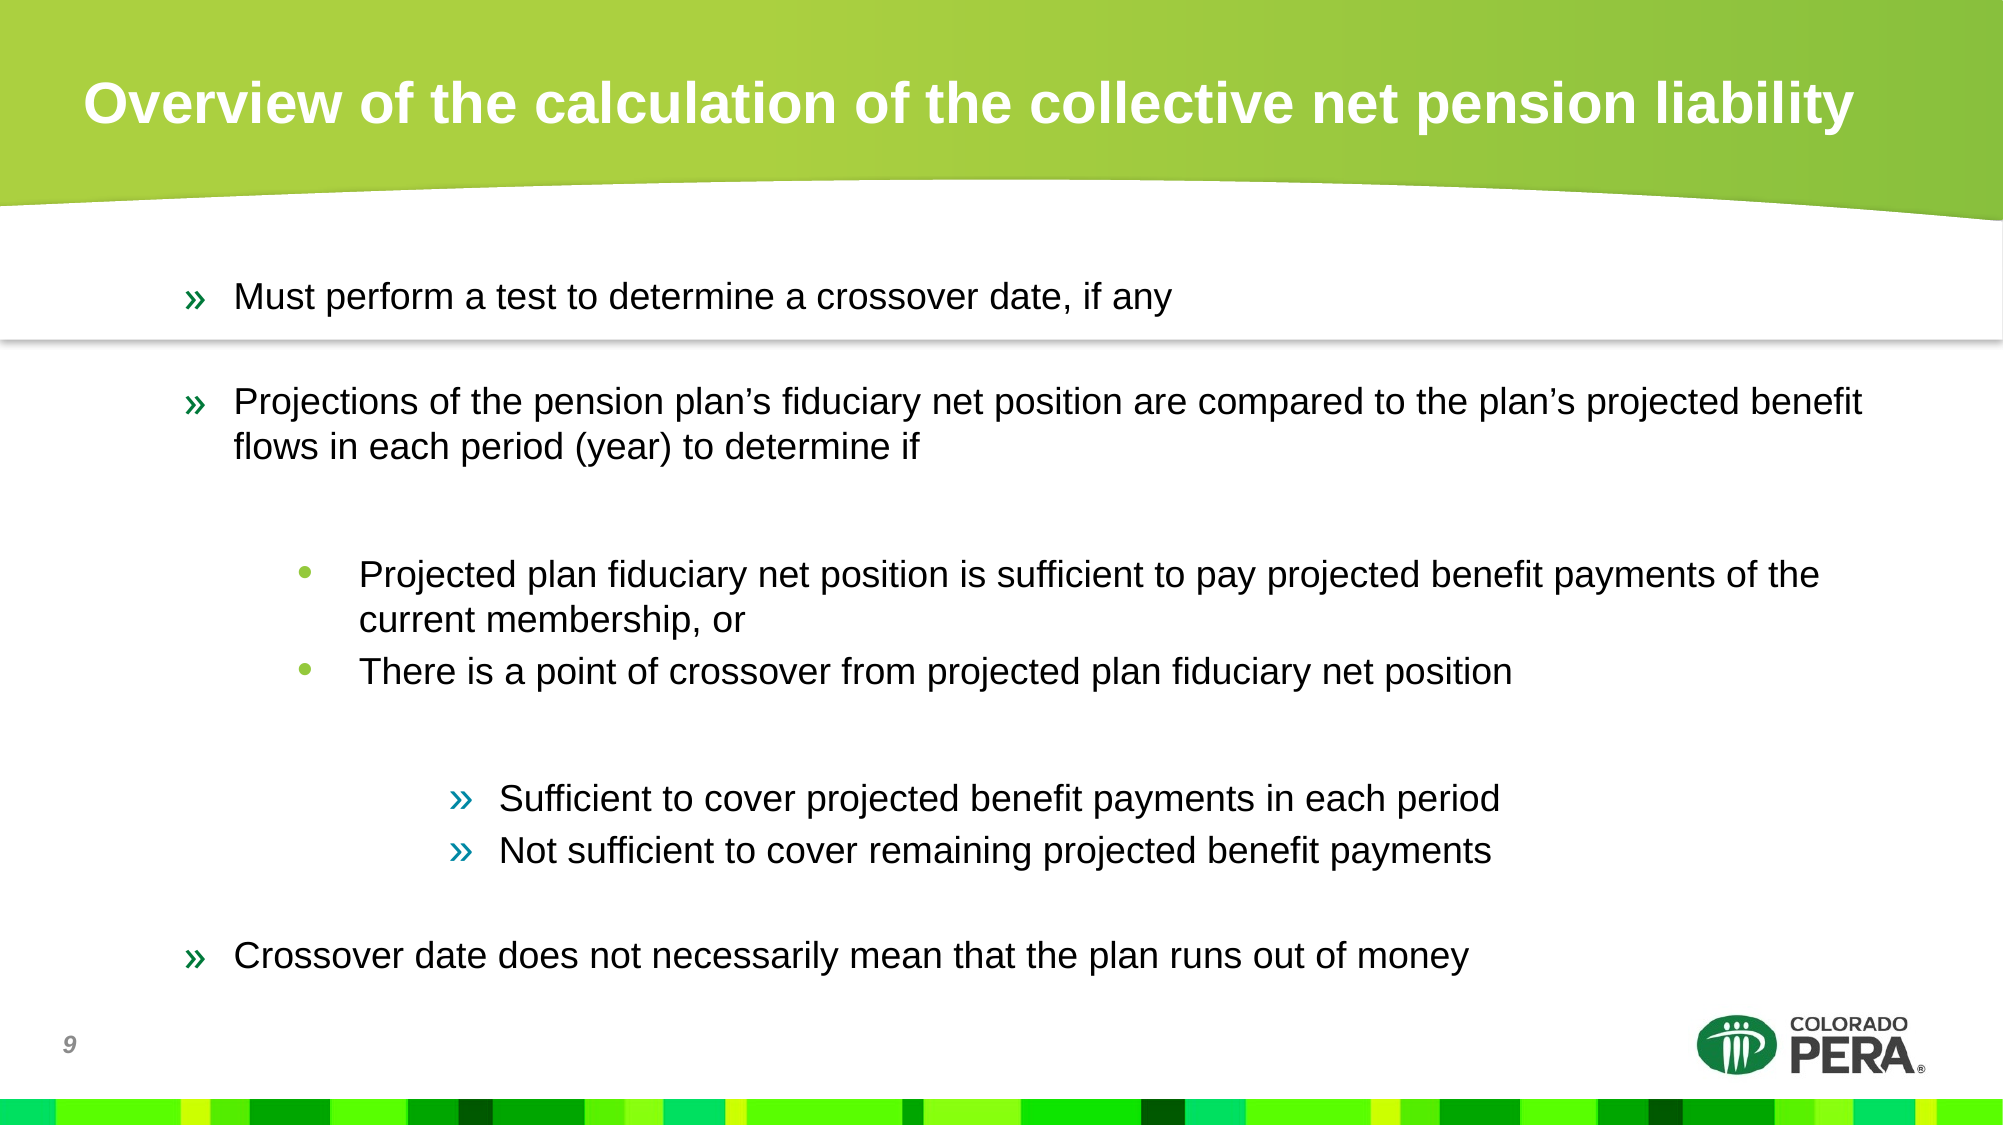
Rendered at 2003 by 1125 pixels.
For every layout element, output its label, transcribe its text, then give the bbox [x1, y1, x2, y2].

title Overview of the calculation of the collective net pension liability [63, 37, 1977, 163]
text_box 9 [26, 1013, 92, 1074]
list Must perform a test to determine a crossover date, if any Projections of the pension plan’s fiduciary net position are compared to the plan’s projected benefit flows in each period (year) to determine if Projected plan fiduciary net position is sufficient to pay projected benefit payments of the current membership, or There is a point of crossover from projected plan fiduciary net position Sufficient to cover projected benefit payments in each period Not sufficient to cover remaining projected benefit payments Crossover date does not necessarily mean that the plan runs out of money [138, 262, 1902, 988]
picture [0, 1099, 2003, 1125]
picture [1688, 1004, 1930, 1083]
